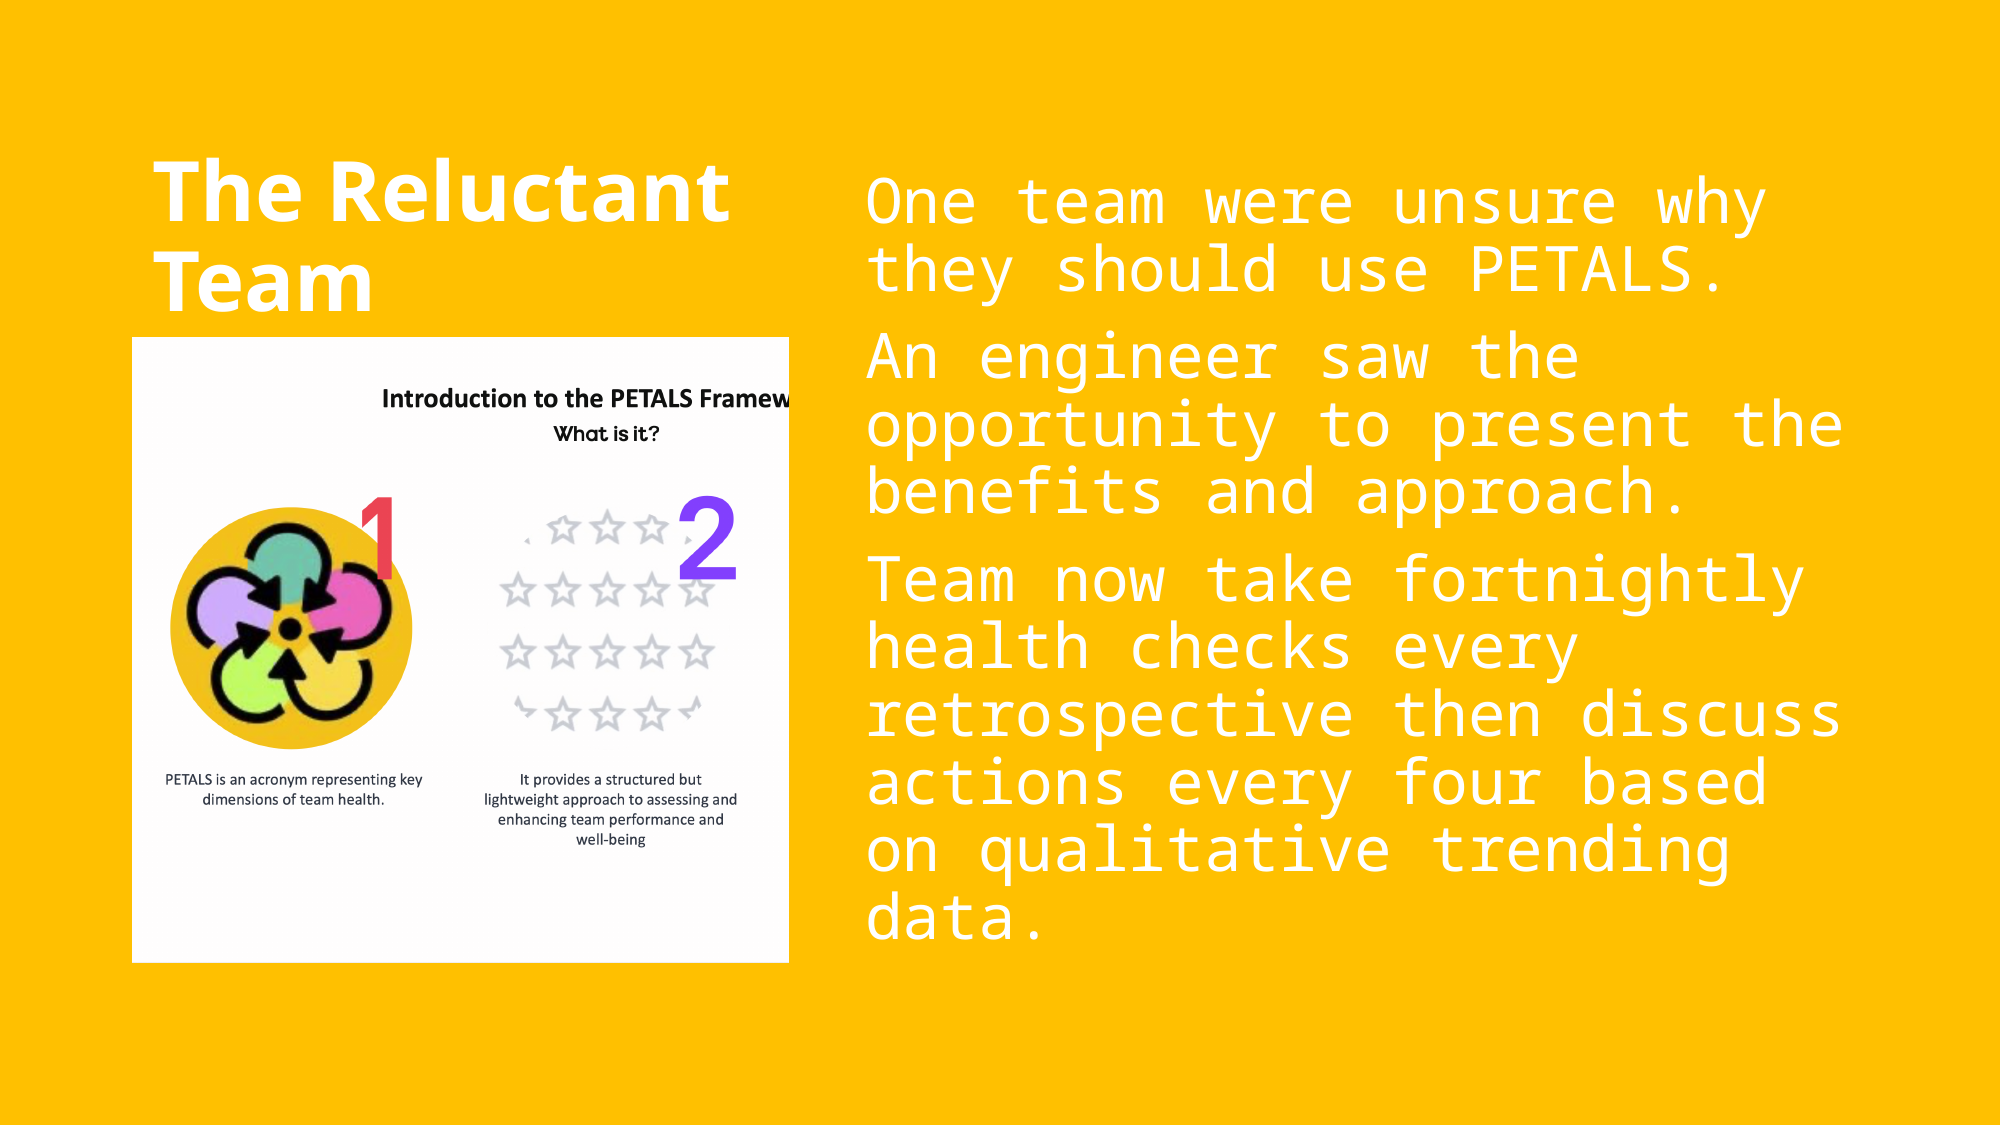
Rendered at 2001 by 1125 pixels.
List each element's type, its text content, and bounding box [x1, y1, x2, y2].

title The Reluctant Team [137, 75, 783, 337]
picture [131, 337, 789, 963]
list One team were unsure why they should use PETALS. An engineer saw the opportunity to present the benefits and approach. Team now take fortnightly health checks every retrospective then discuss actions every four based on qualitative trending data. [850, 161, 1863, 962]
